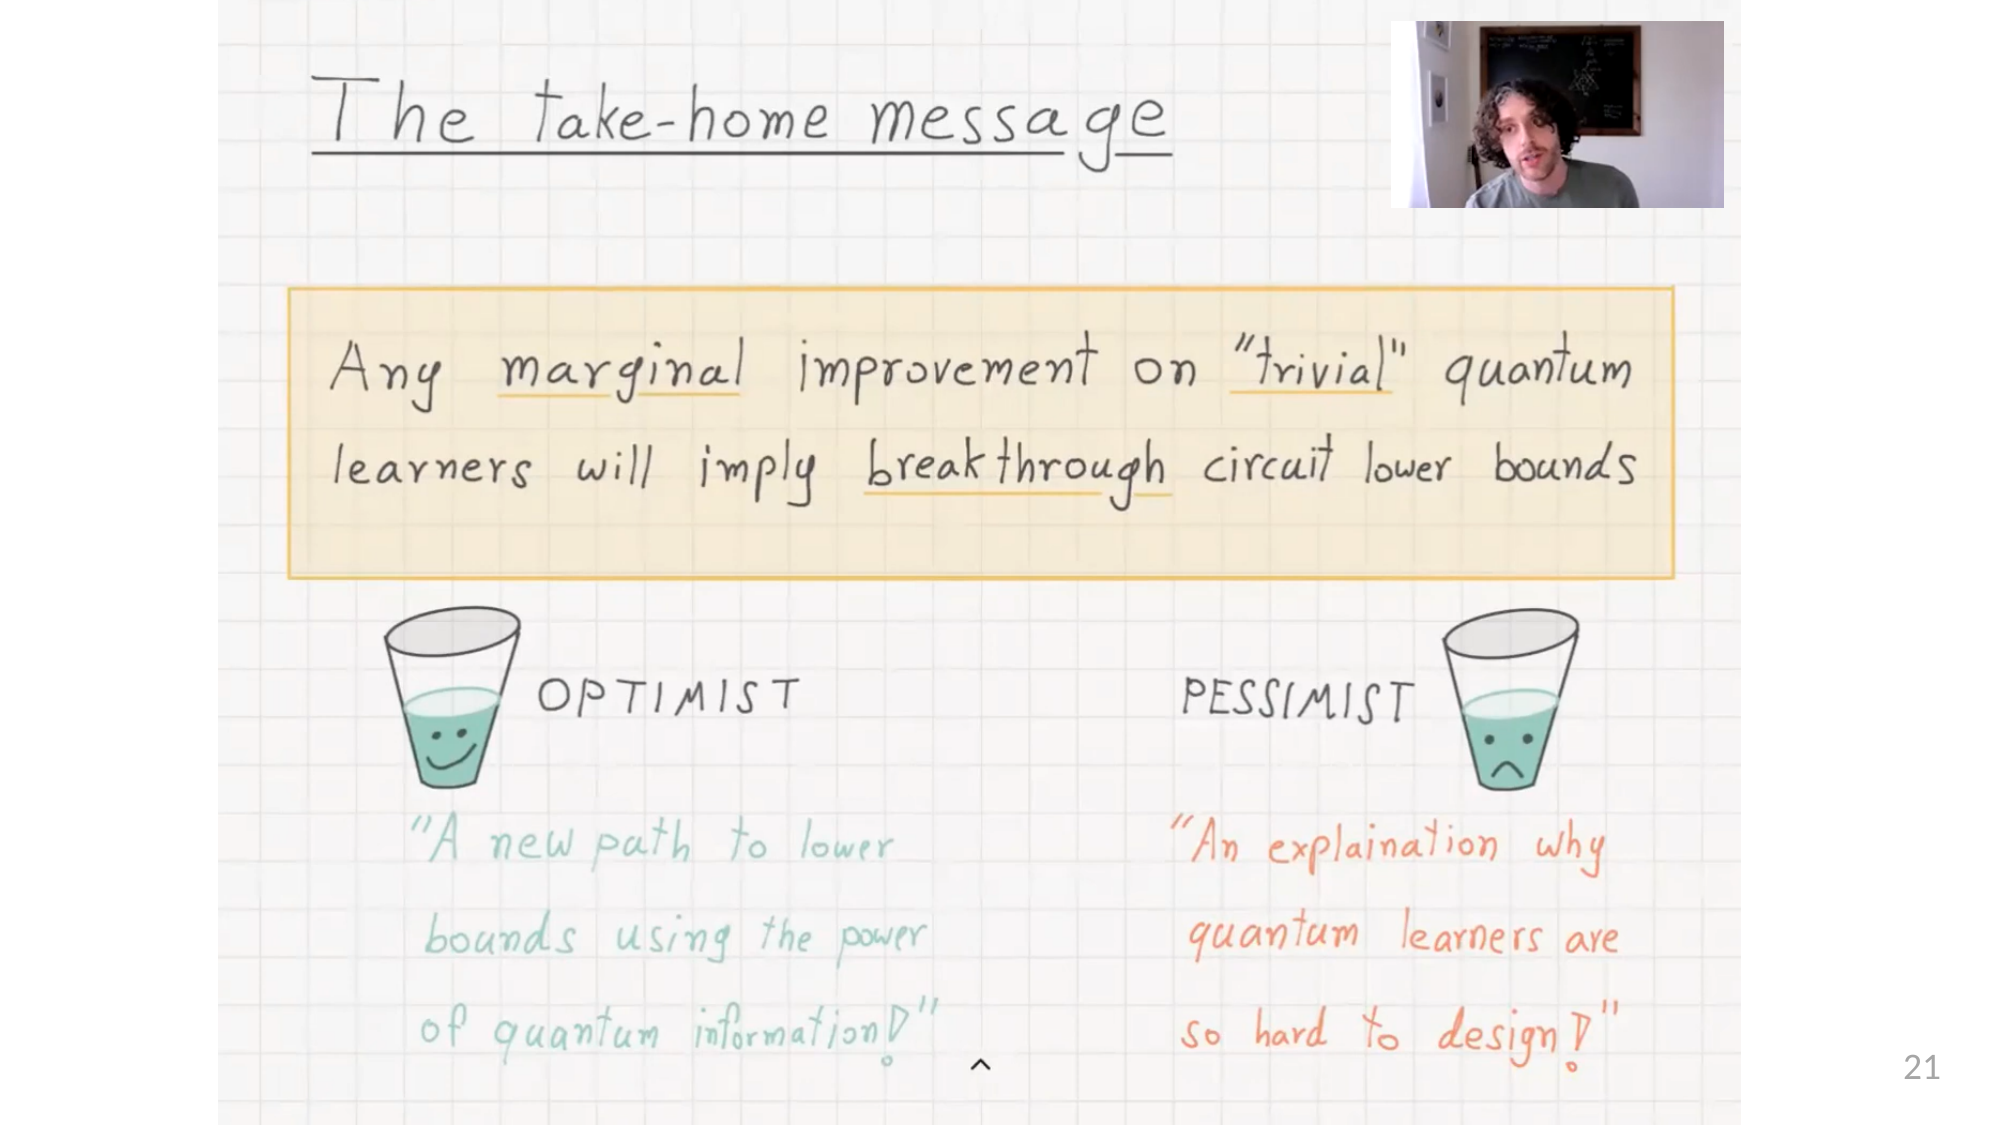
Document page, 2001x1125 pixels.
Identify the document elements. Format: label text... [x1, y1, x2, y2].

picture [218, 0, 1741, 1125]
text_box 21 [1888, 1034, 1987, 1095]
